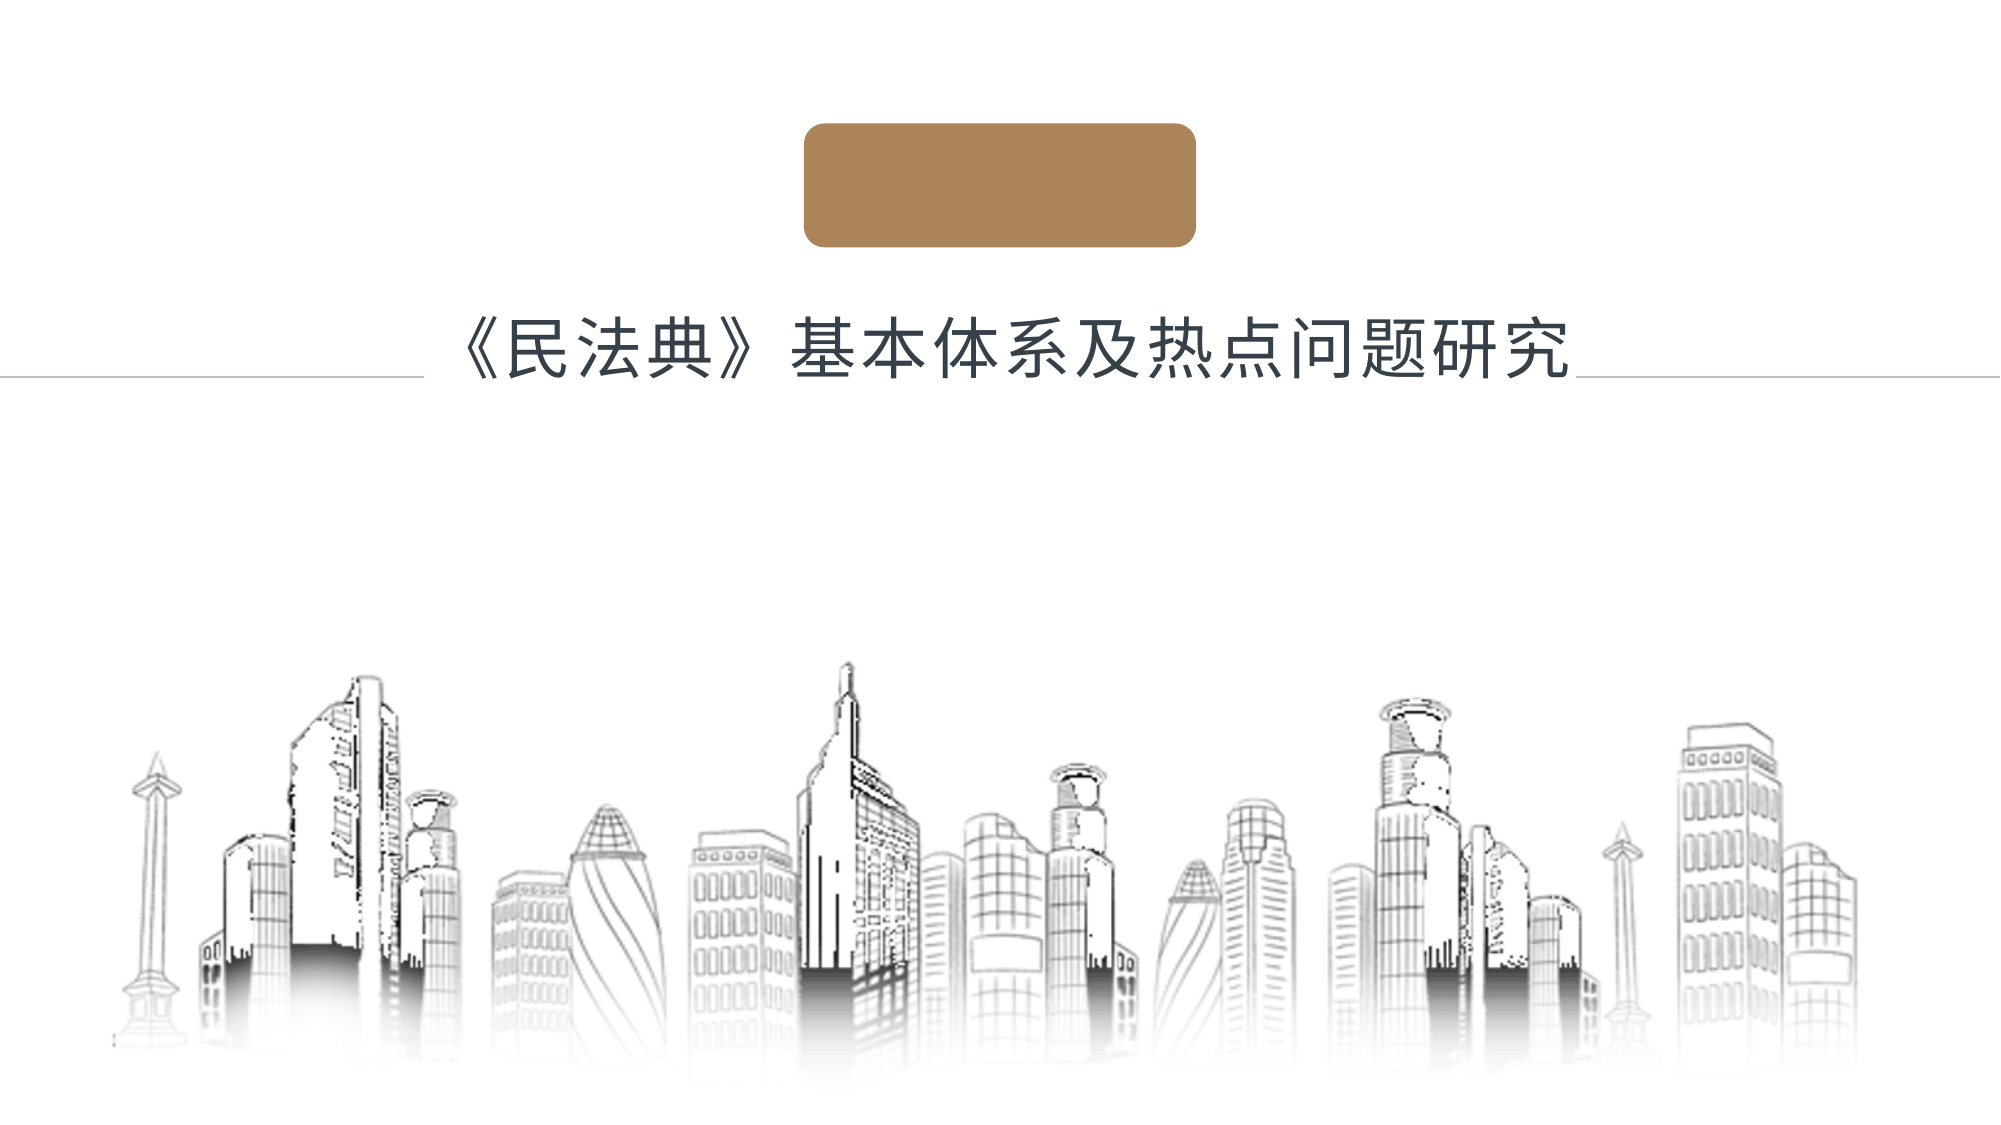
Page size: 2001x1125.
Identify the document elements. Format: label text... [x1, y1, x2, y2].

picture [0, 646, 2000, 1125]
title 《民法典》基本体系及热点问题研究 [409, 299, 1591, 412]
